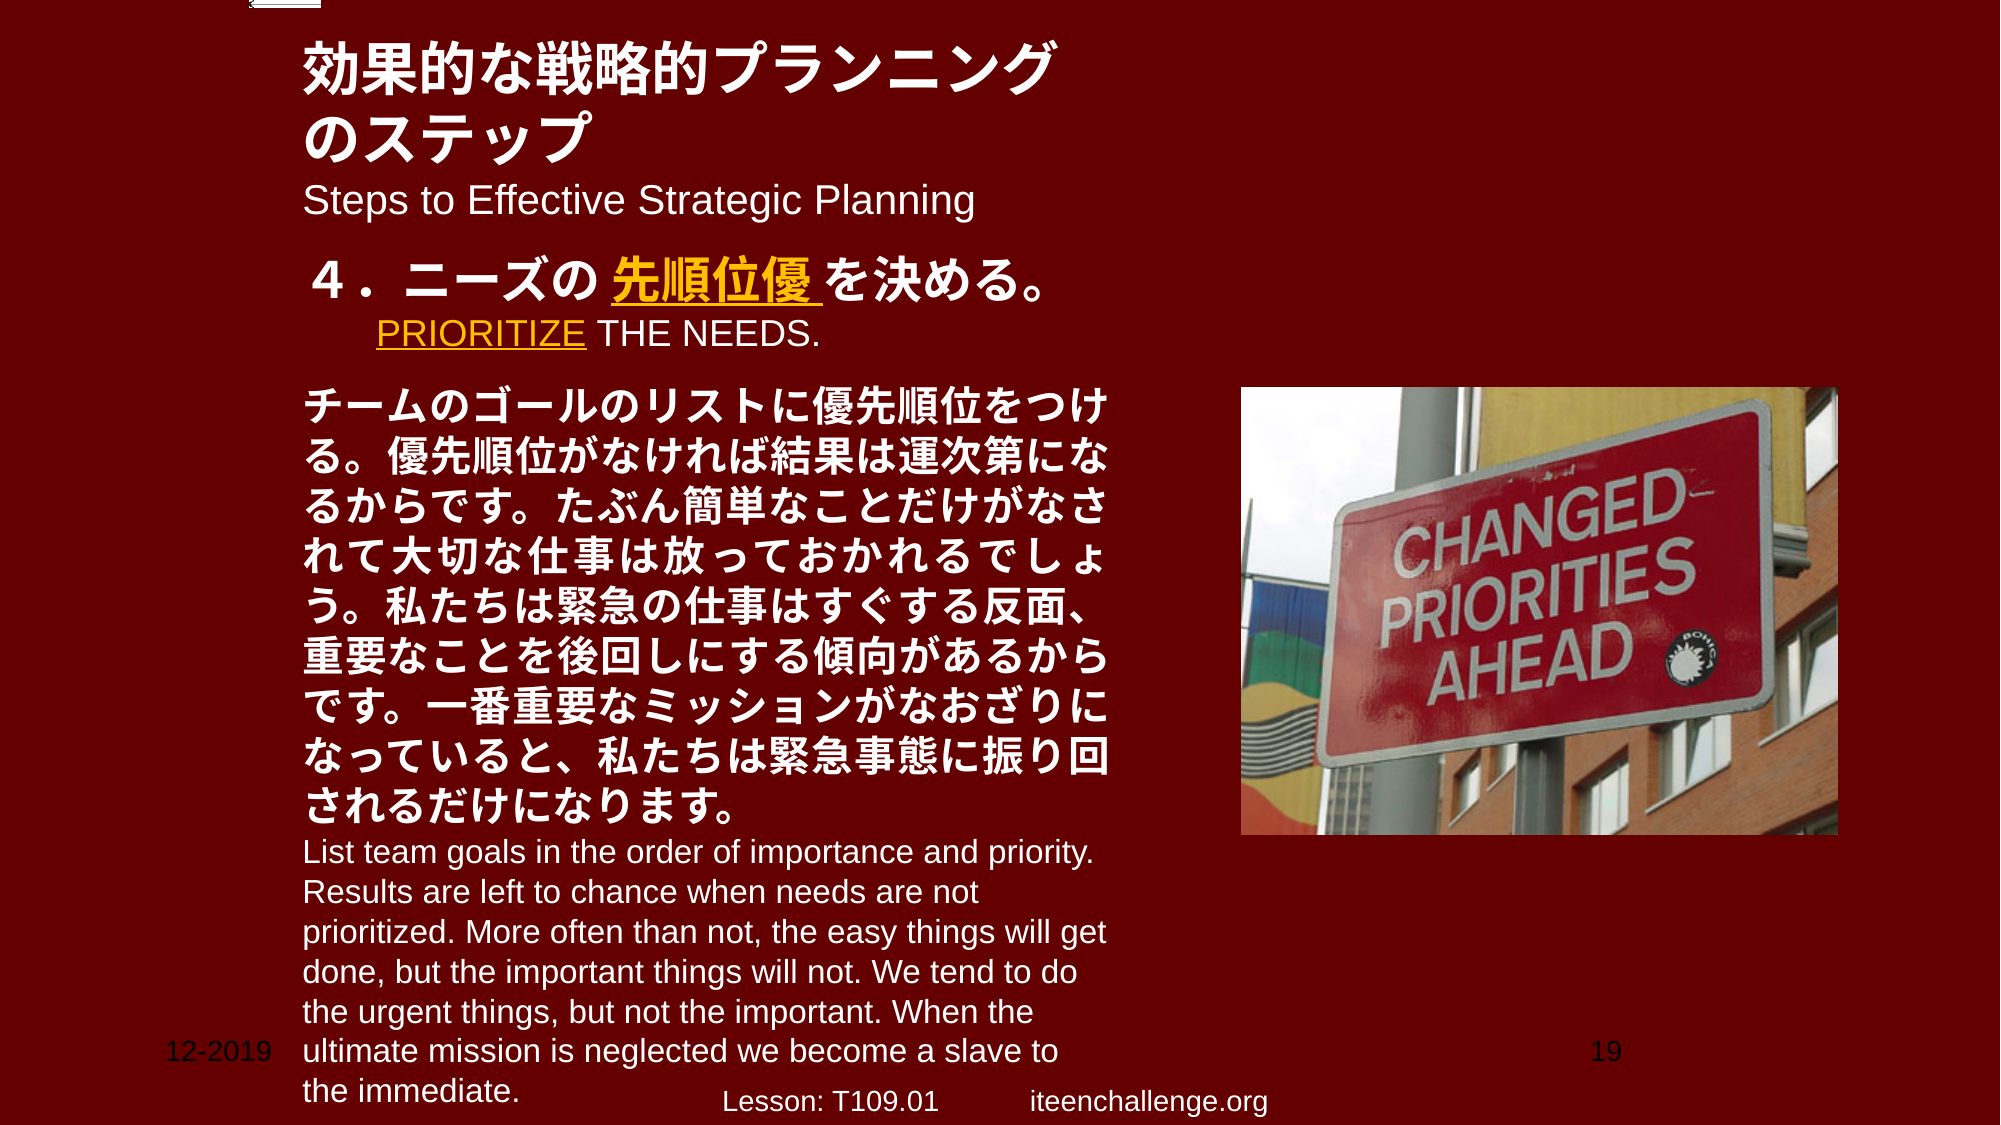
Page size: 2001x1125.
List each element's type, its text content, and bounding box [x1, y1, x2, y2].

picture [249, 0, 321, 8]
list 効果的な戦略的プランニングのステップ Steps to Effective Strategic Planning ４．ニーズの 先順位優 を決める。 PRIORITIZE THE NEEDS. チームのゴールのリストに優先順位をつける。優先順位がなければ結果は運次第になるからです。たぶん簡単なことだけがなされて大切な仕事は放っておかれるでしょう。私たちは緊急の仕事はすぐする反面、重要なことを後回しにする傾向があるからです。一番重要なミッションがなおざりになっていると、私たちは緊急事態に振り回されるだけになります。 List team goals in the order of importance and priority. Results are left to chance when needs are not prioritized. More often than not, the easy things will get done, but the important things will not. We tend to do the urgent things, but not the important. When the ultimate mission is neglected we become a slave to the immediate. [287, 24, 1126, 1088]
picture [1241, 387, 1838, 835]
footer Lesson: T109.01 iteenchallenge.org [574, 1074, 1426, 1125]
slide_number 12-2019 [149, 1024, 567, 1101]
slide_number 19 [1324, 1024, 1638, 1101]
